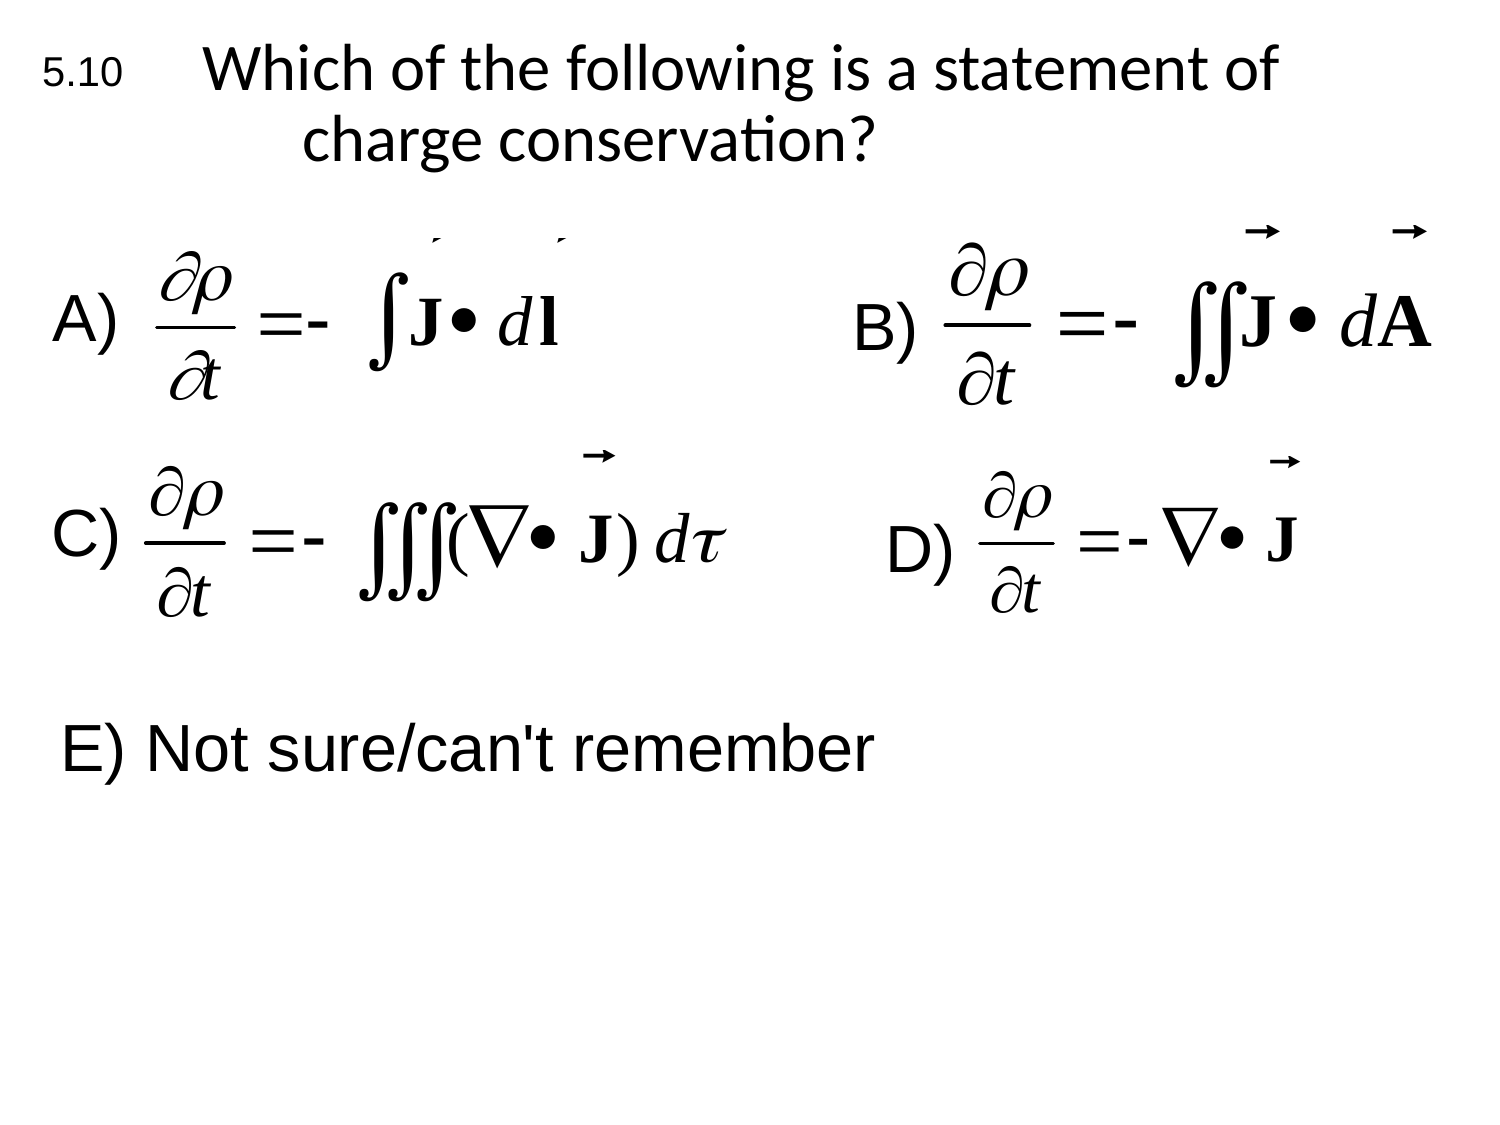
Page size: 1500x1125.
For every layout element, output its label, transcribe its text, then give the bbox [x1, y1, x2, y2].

text_box E) Not sure/can't remember [45, 697, 1401, 793]
list Which of the following is a statement of charge conservation? [187, 24, 1463, 276]
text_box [966, 456, 1311, 629]
title Charge Conservation [75, 45, 187, 233]
text_box D) [870, 498, 961, 594]
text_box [144, 238, 576, 410]
text_box B) [837, 275, 925, 371]
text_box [131, 449, 740, 634]
text_box A) [37, 267, 135, 362]
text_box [930, 225, 1450, 422]
text_box C) [37, 482, 126, 578]
text_box 5.10 [27, 36, 139, 102]
